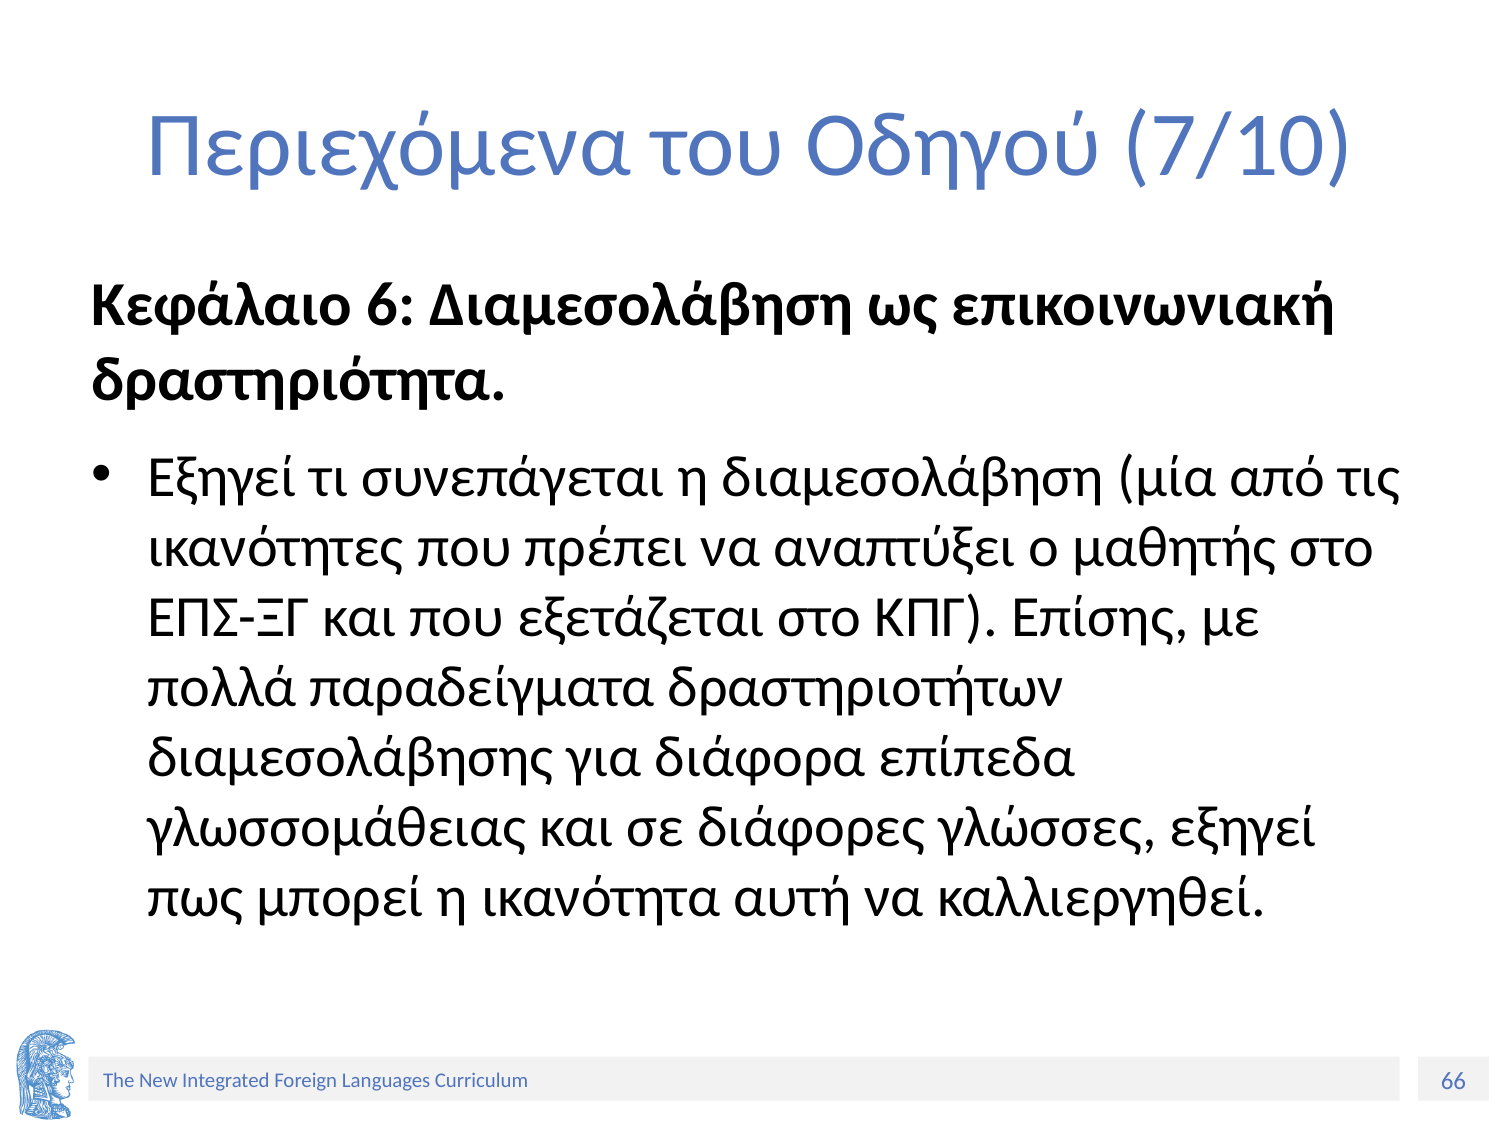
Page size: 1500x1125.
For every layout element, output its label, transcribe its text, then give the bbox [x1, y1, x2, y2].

list Κεφάλαιο 6: Διαμεσολάβηση ως επικοινωνιακή δραστηριότητα. Εξηγεί τι συνεπάγεται η διαμεσολάβηση (μία από τις ικανότητες που πρέπει να αναπτύξει ο μαθητής στο ΕΠΣ-ΞΓ και που εξετάζεται στο ΚΠΓ). Επίσης, με πολλά παραδείγματα δραστηριοτήτων διαμεσολάβησης για διάφορα επίπεδα γλωσσομάθειας και σε διάφορες γλώσσες, εξηγεί πως μπορεί η ικανότητα αυτή να καλλιεργηθεί. [76, 255, 1427, 998]
title Περιεχόμενα του Οδηγού (7/10) [75, 45, 1425, 233]
picture [9, 1026, 81, 1120]
